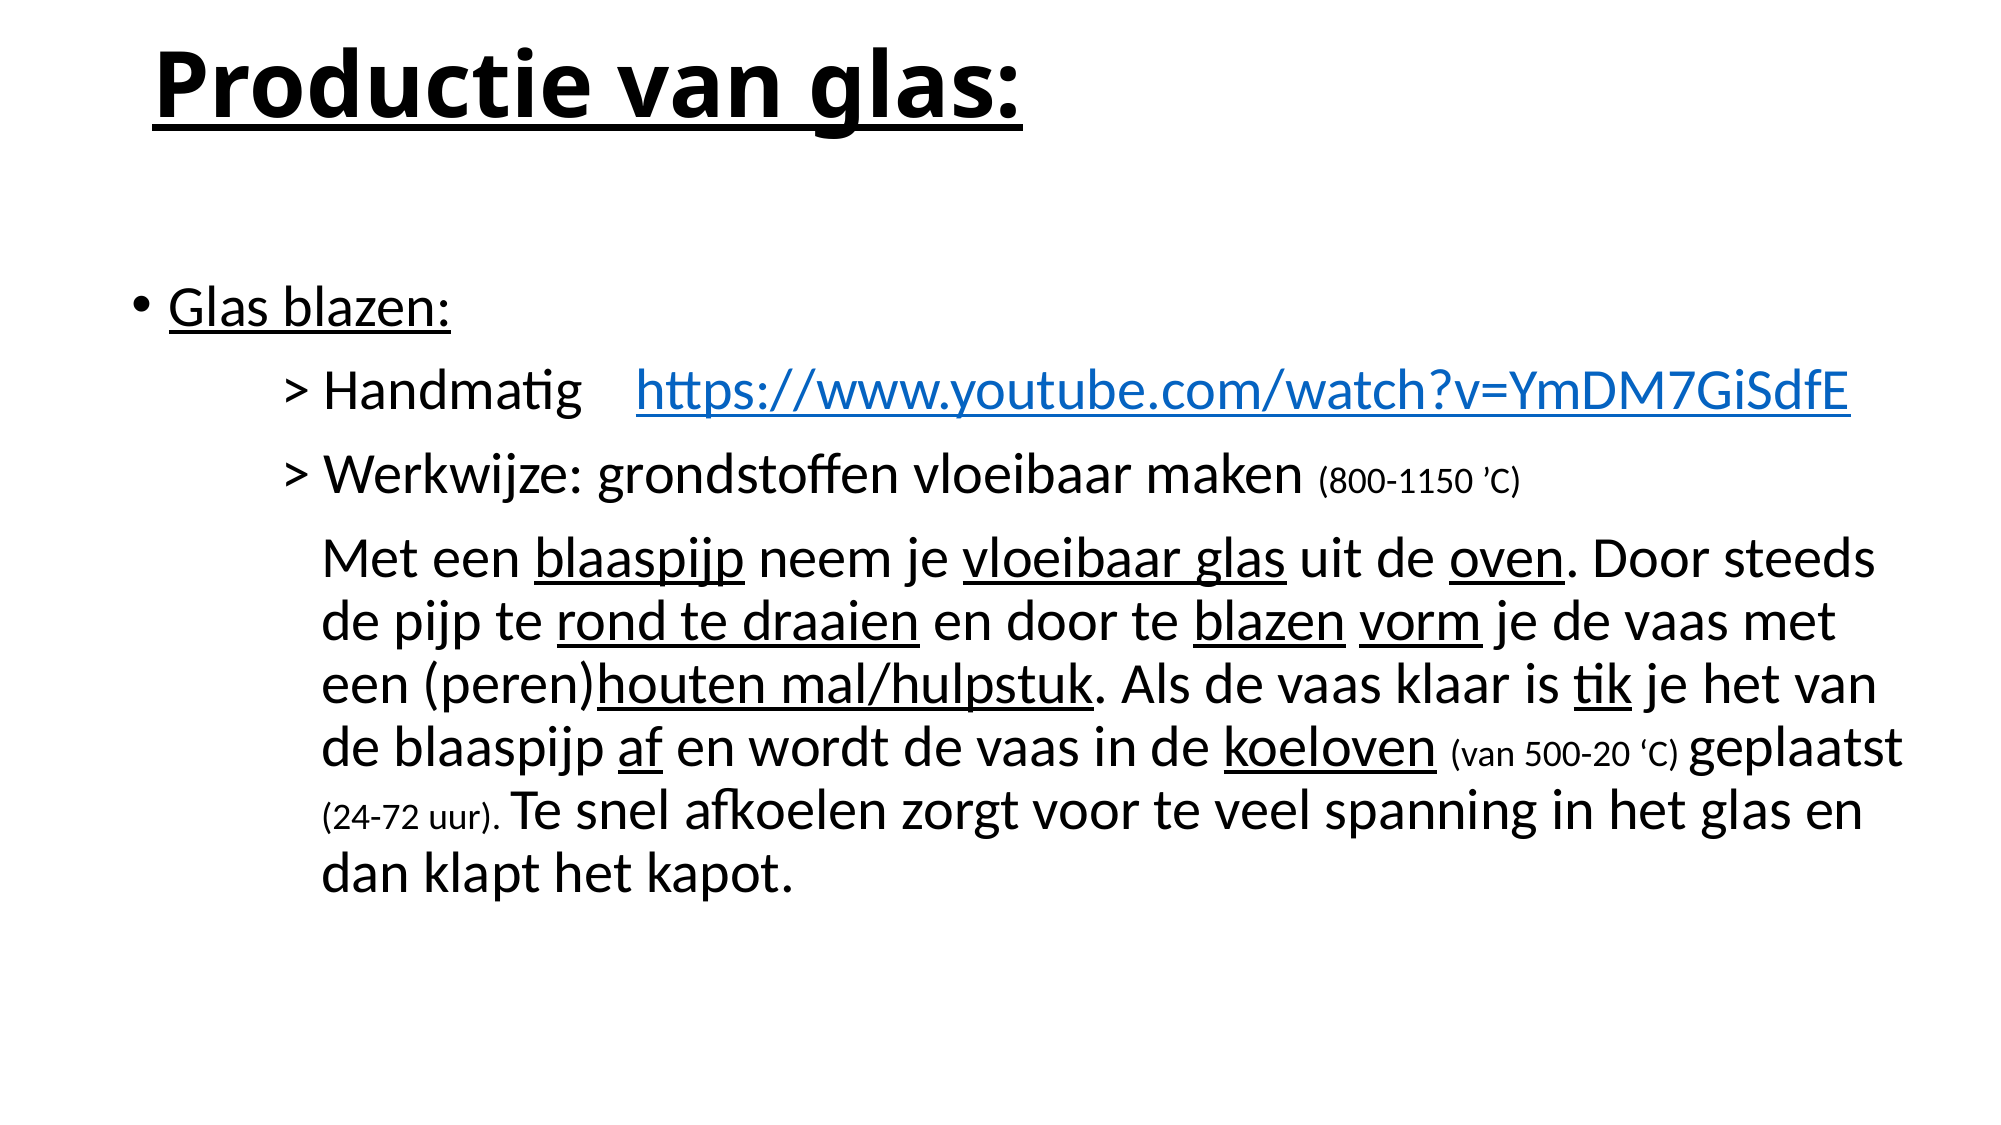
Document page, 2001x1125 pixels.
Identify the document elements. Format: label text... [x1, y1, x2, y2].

list Glas blazen: > Handmatig https://www.youtube.com/watch?v=YmDM7GiSdfE > Werkwijze: grondstoffen vloeibaar maken (800-1150 ’C) Met een blaaspijp neem je vloeibaar glas uit de oven. Door steeds de pijp te rond te draaien en door te blazen vorm je de vaas met een (peren)houten mal/hulpstuk. Als de vaas klaar is tik je het van de blaaspijp af en wordt de vaas in de koeloven (van 500-20 ‘C) geplaatst (24-72 uur). Te snel afkoelen zorgt voor te veel spanning in het glas en dan klapt het kapot. [116, 268, 1935, 1021]
title Productie van glas: [137, 0, 1061, 197]
